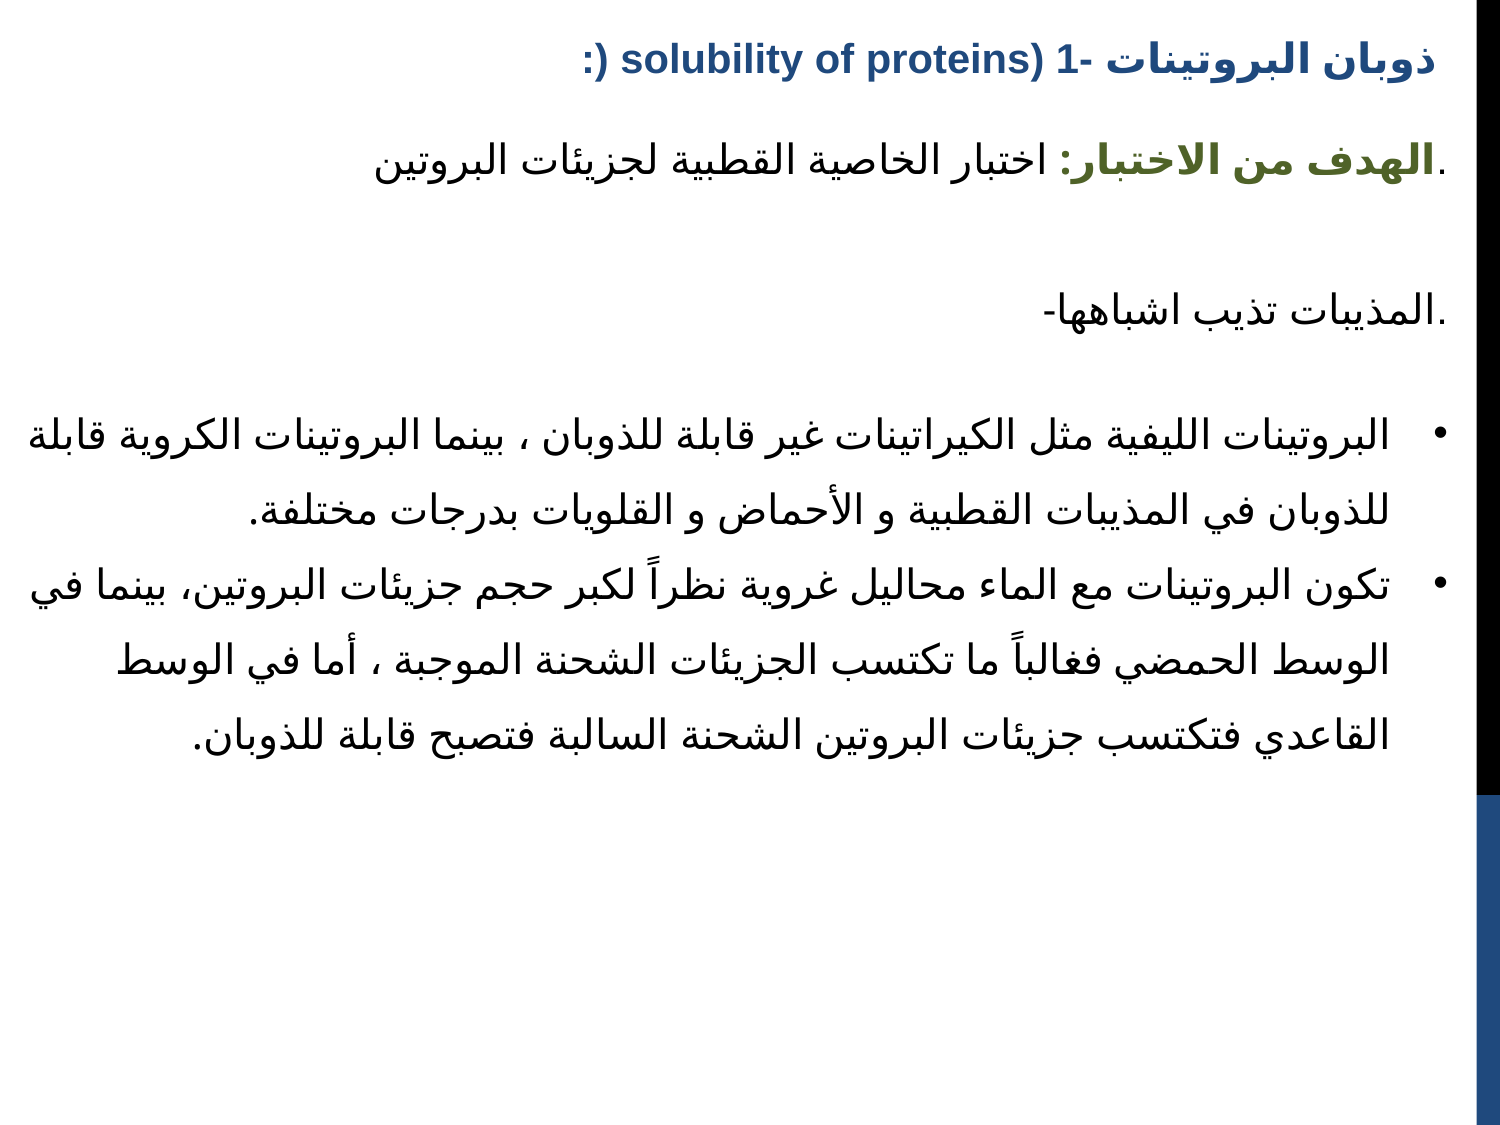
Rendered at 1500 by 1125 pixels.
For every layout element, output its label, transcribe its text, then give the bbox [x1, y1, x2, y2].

text_box :) solubility of proteins) 1- ذوبان البروتينات الهدف من الاختبار: اختبار الخاصية القطبية لجزيئات البروتين. -المذيبات تذيب اشباهها. البروتينات الليفية مثل الكيراتينات غير قابلة للذوبان ، بينما البروتينات الكروية قابلة للذوبان في المذيبات القطبية و الأحماض و القلويات بدرجات مختلفة. تكون البروتينات مع الماء محاليل غروية نظراً لكبر حجم جزيئات البروتين، بينما في الوسط الحمضي فغالباً ما تكتسب الجزيئات الشحنة الموجبة ، أما في الوسط القاعدي فتكتسب جزيئات البروتين الشحنة السالبة فتصبح قابلة للذوبان. [0, 24, 1463, 940]
